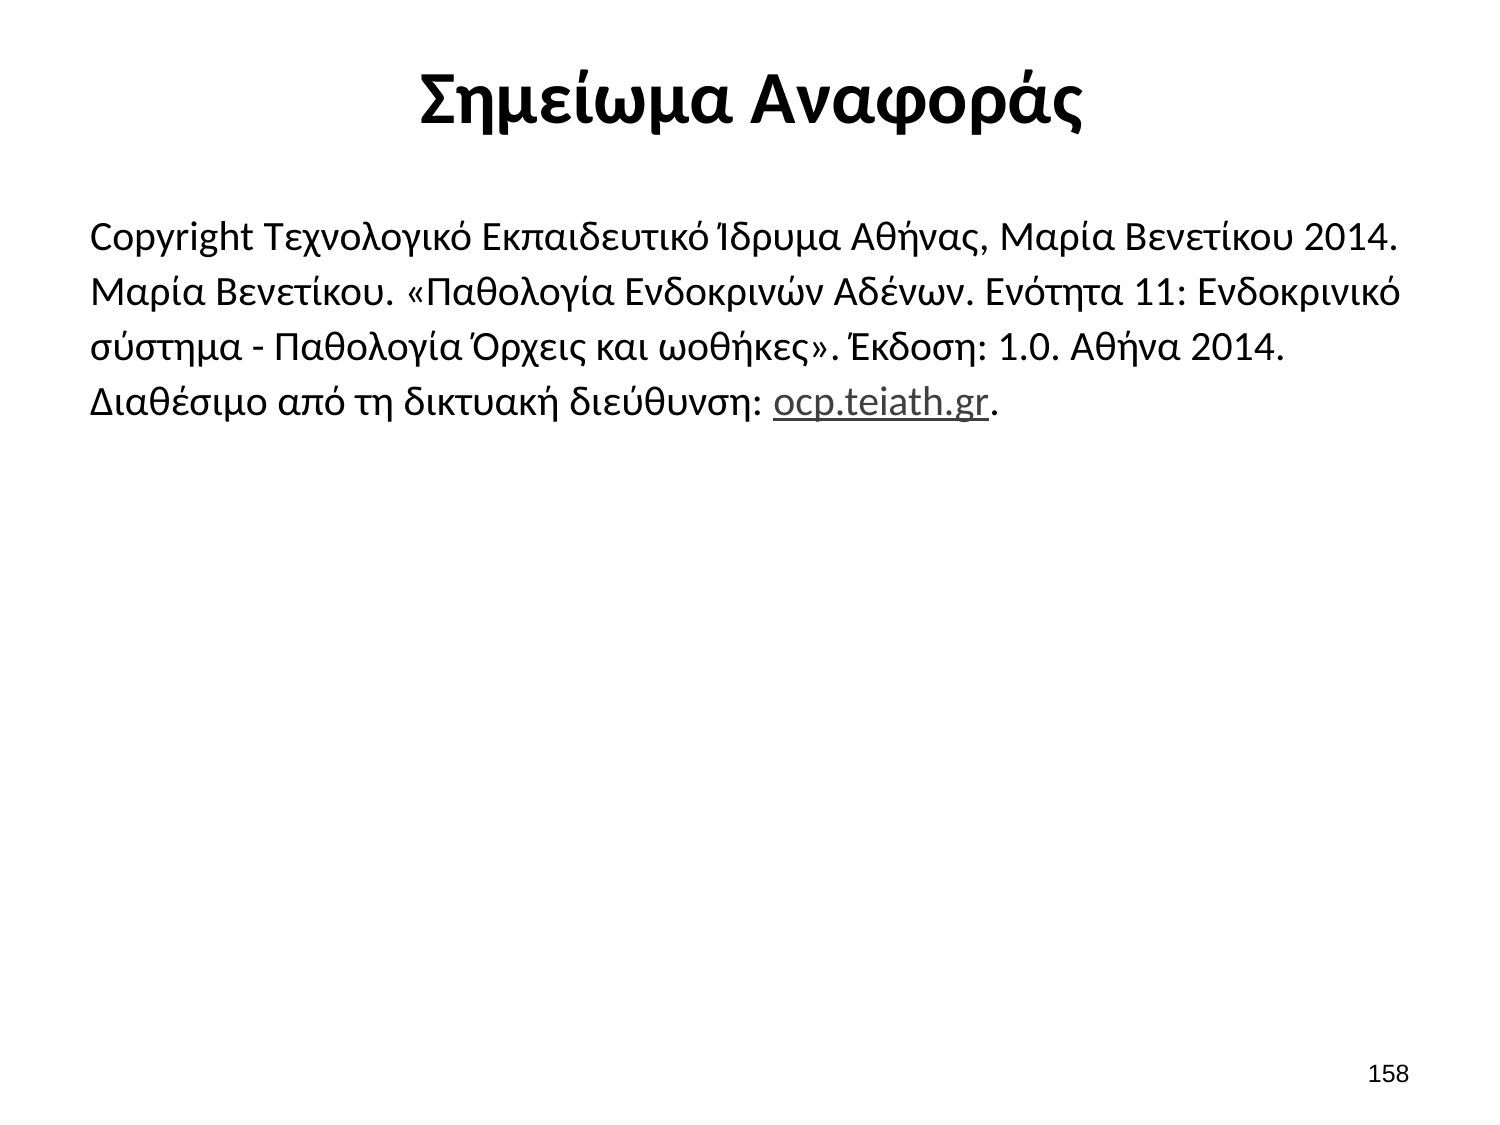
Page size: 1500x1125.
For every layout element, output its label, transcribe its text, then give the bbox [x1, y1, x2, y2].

list Copyright Τεχνολογικό Εκπαιδευτικό Ίδρυμα Αθήνας, Μαρία Βενετίκου 2014. Μαρία Βενετίκου. «Παθολογία Ενδοκρινών Αδένων. Ενότητα 11: Ενδοκρινικό σύστημα - Παθολογία Όρχεις και ωοθήκες». Έκδοση: 1.0. Αθήνα 2014. Διαθέσιμο από τη δικτυακή διεύθυνση: ocp.teiath.gr. [75, 196, 1425, 1024]
slide_number 157 [1074, 1042, 1425, 1103]
title Σημείωμα Αναφοράς [76, 19, 1427, 169]
